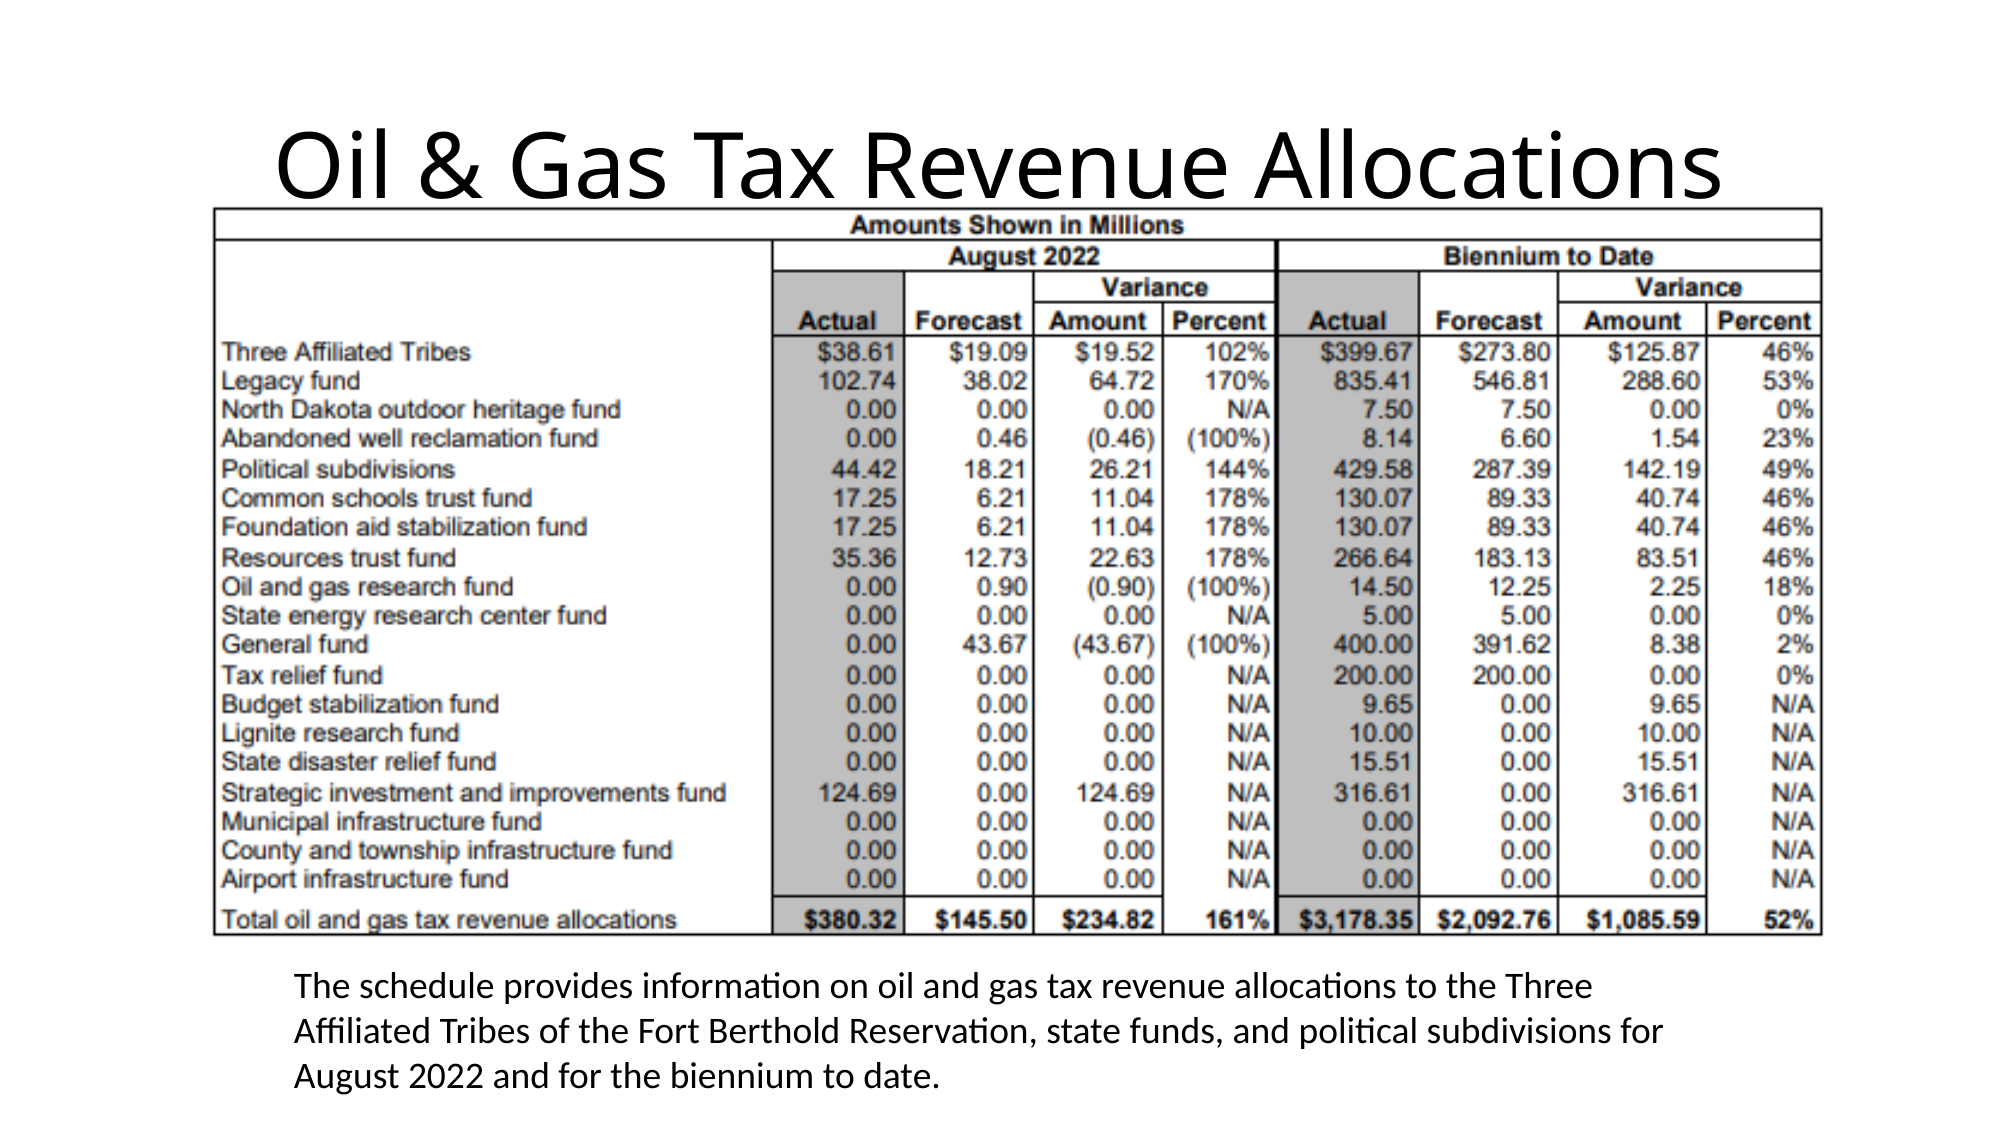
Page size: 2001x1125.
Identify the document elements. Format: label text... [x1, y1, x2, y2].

picture [166, 201, 1864, 958]
text_box The schedule provides information on oil and gas tax revenue allocations to the Three Affiliated Tribes of the Fort Berthold Reservation, state funds, and political subdivisions for August 2022 and for the biennium to date. [279, 958, 1751, 1104]
title Oil & Gas Tax Revenue Allocations [137, 59, 1863, 278]
